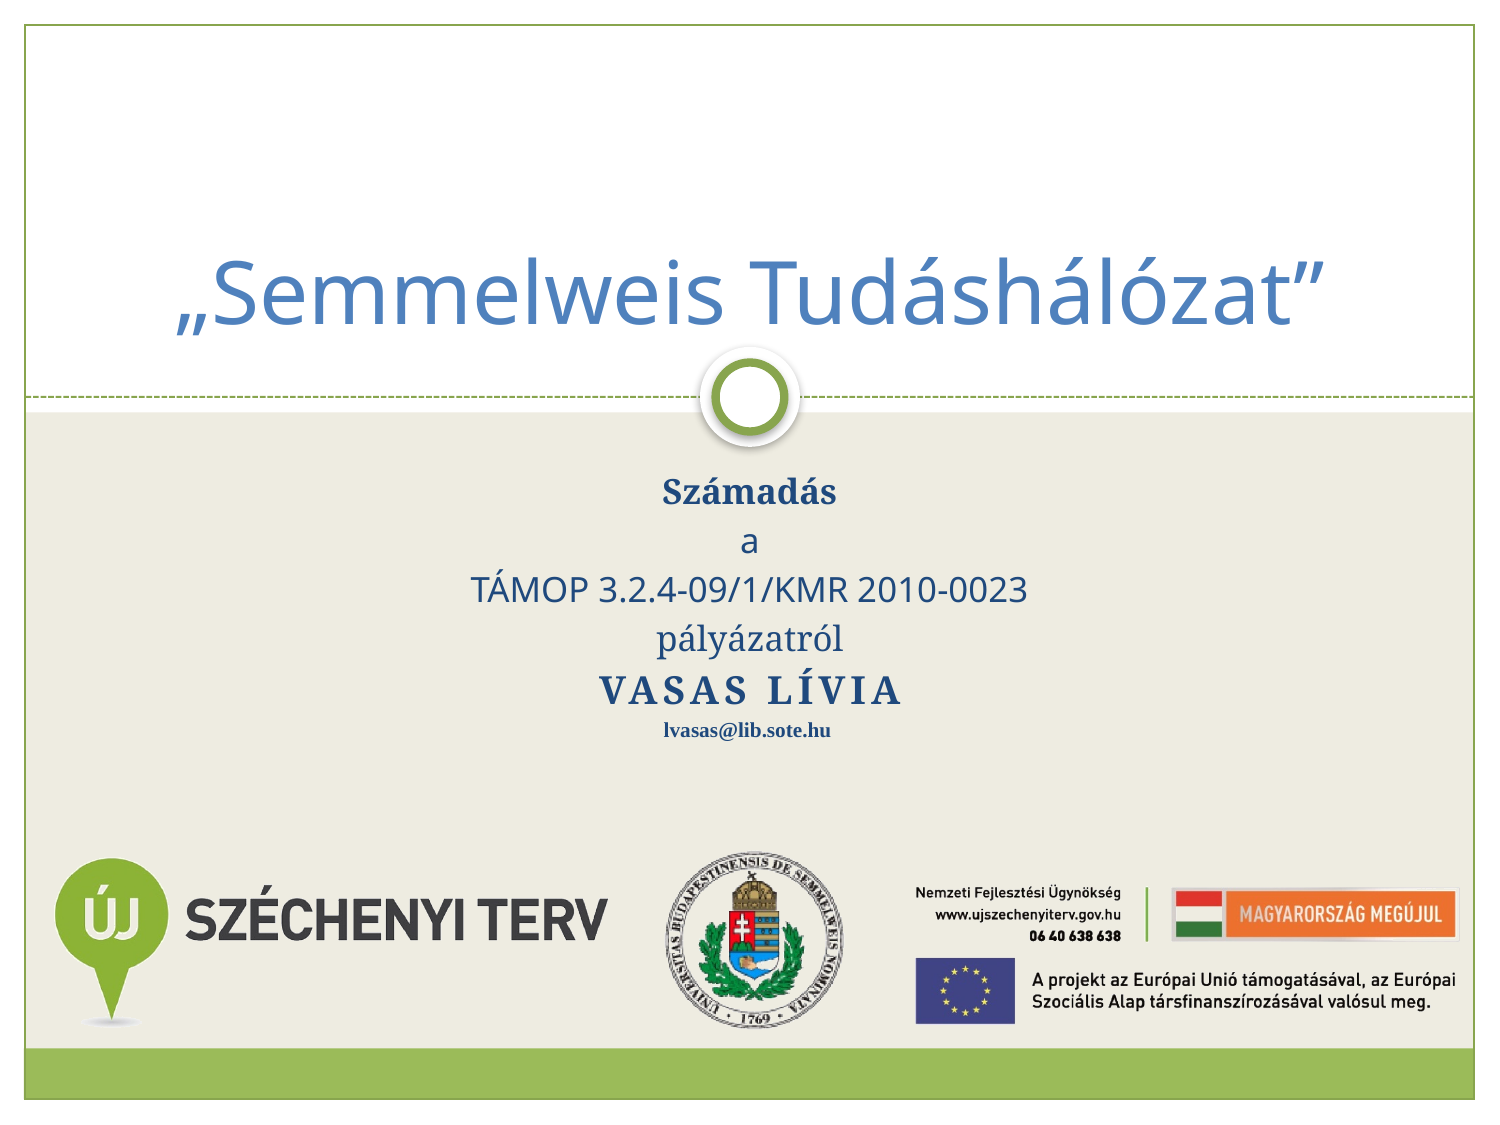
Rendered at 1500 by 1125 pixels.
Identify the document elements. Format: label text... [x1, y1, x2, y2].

picture [25, 754, 1476, 1048]
title „Semmelweis Tudáshálózat” [112, 62, 1388, 350]
subtitle Számadás a TÁMOP 3.2.4-09/1/KMR 2010-0023 pályázatról Vasas Lívia lvasas@lib.sote.hu [225, 462, 1275, 750]
